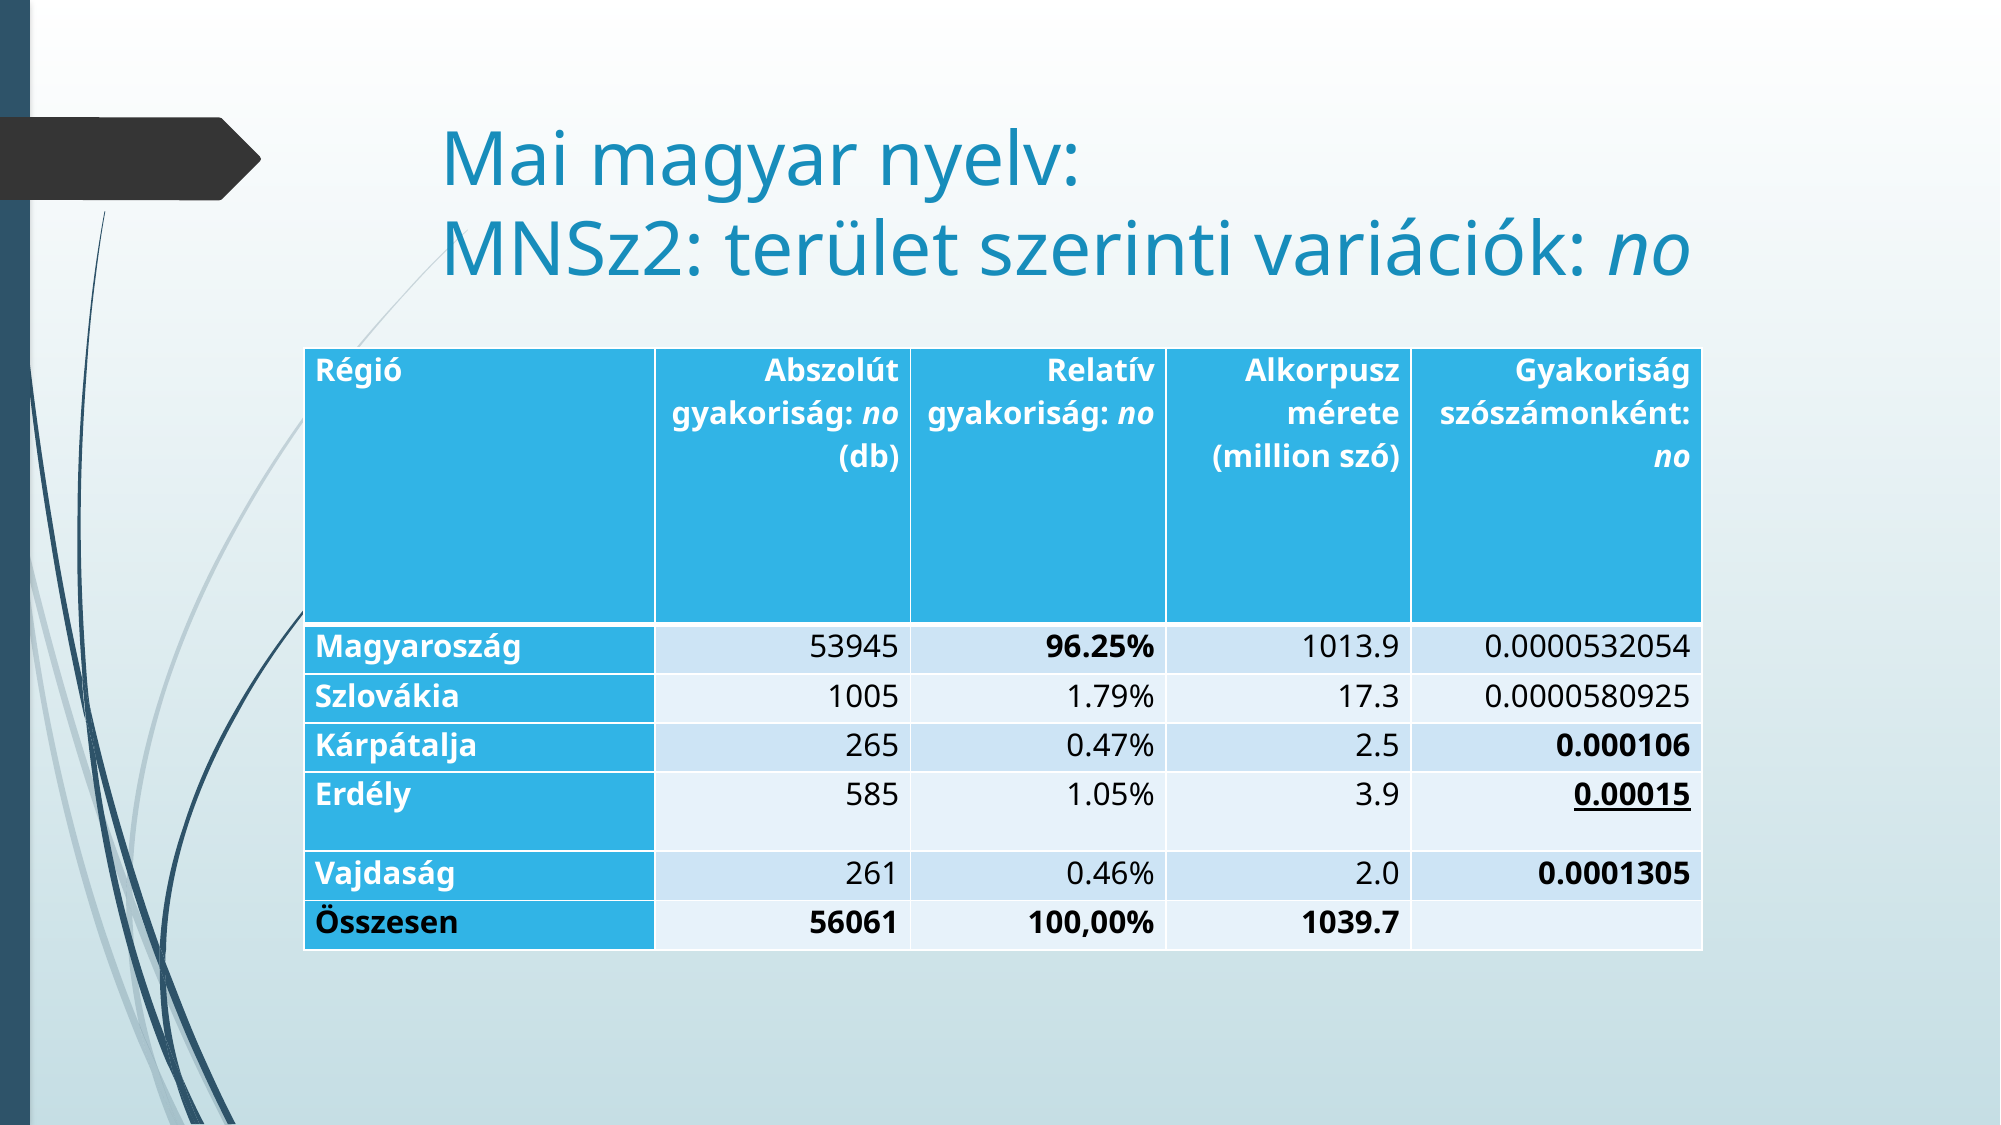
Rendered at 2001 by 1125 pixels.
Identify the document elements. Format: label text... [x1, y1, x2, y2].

table_cell Kárpátalja [305, 724, 654, 771]
table_cell [1412, 901, 1701, 949]
table_header Relatív gyakoriság: no [911, 349, 1165, 622]
table_cell 265 [656, 724, 910, 771]
table_cell 0.000106 [1412, 724, 1701, 771]
table_cell Szlovákia [305, 675, 654, 722]
table_cell 0.47% [911, 724, 1165, 771]
table_cell 53945 [656, 627, 910, 673]
table_cell 0.0000580925 [1412, 675, 1701, 722]
title Mai magyar nyelv: MNSz2: terület szerinti variációk: no [425, 102, 1888, 313]
table_cell 0.0000532054 [1412, 627, 1701, 673]
table_cell 0.0001305 [1412, 852, 1701, 900]
table_header Alkorpusz mérete (million szó) [1167, 349, 1410, 622]
table_cell 96.25% [911, 627, 1165, 673]
table_cell 2.5 [1167, 724, 1410, 771]
table_cell 1039.7 [1167, 901, 1410, 949]
table_cell Magyaroszág [305, 627, 654, 673]
table_cell 100,00% [911, 901, 1165, 949]
table_cell 17.3 [1167, 675, 1410, 722]
table_cell 56061 [656, 901, 910, 949]
table_cell Vajdaság [305, 852, 654, 900]
table_cell 1013.9 [1167, 627, 1410, 673]
table_cell Erdély [305, 773, 654, 850]
table_cell 0.00015 [1412, 773, 1701, 850]
table_header Gyakoriság szószámonként: no [1412, 349, 1701, 622]
table_header Abszolút gyakoriság: no (db) [656, 349, 910, 622]
table_cell 3.9 [1167, 773, 1410, 850]
table_cell 1.05% [911, 773, 1165, 850]
table_cell 0.46% [911, 852, 1165, 900]
table_cell 1005 [656, 675, 910, 722]
table_cell 1.79% [911, 675, 1165, 722]
table_cell 585 [656, 773, 910, 850]
table_cell Összesen [305, 901, 654, 949]
table_header Régió [305, 349, 654, 622]
table_cell 2.0 [1167, 852, 1410, 900]
table_cell 261 [656, 852, 910, 900]
